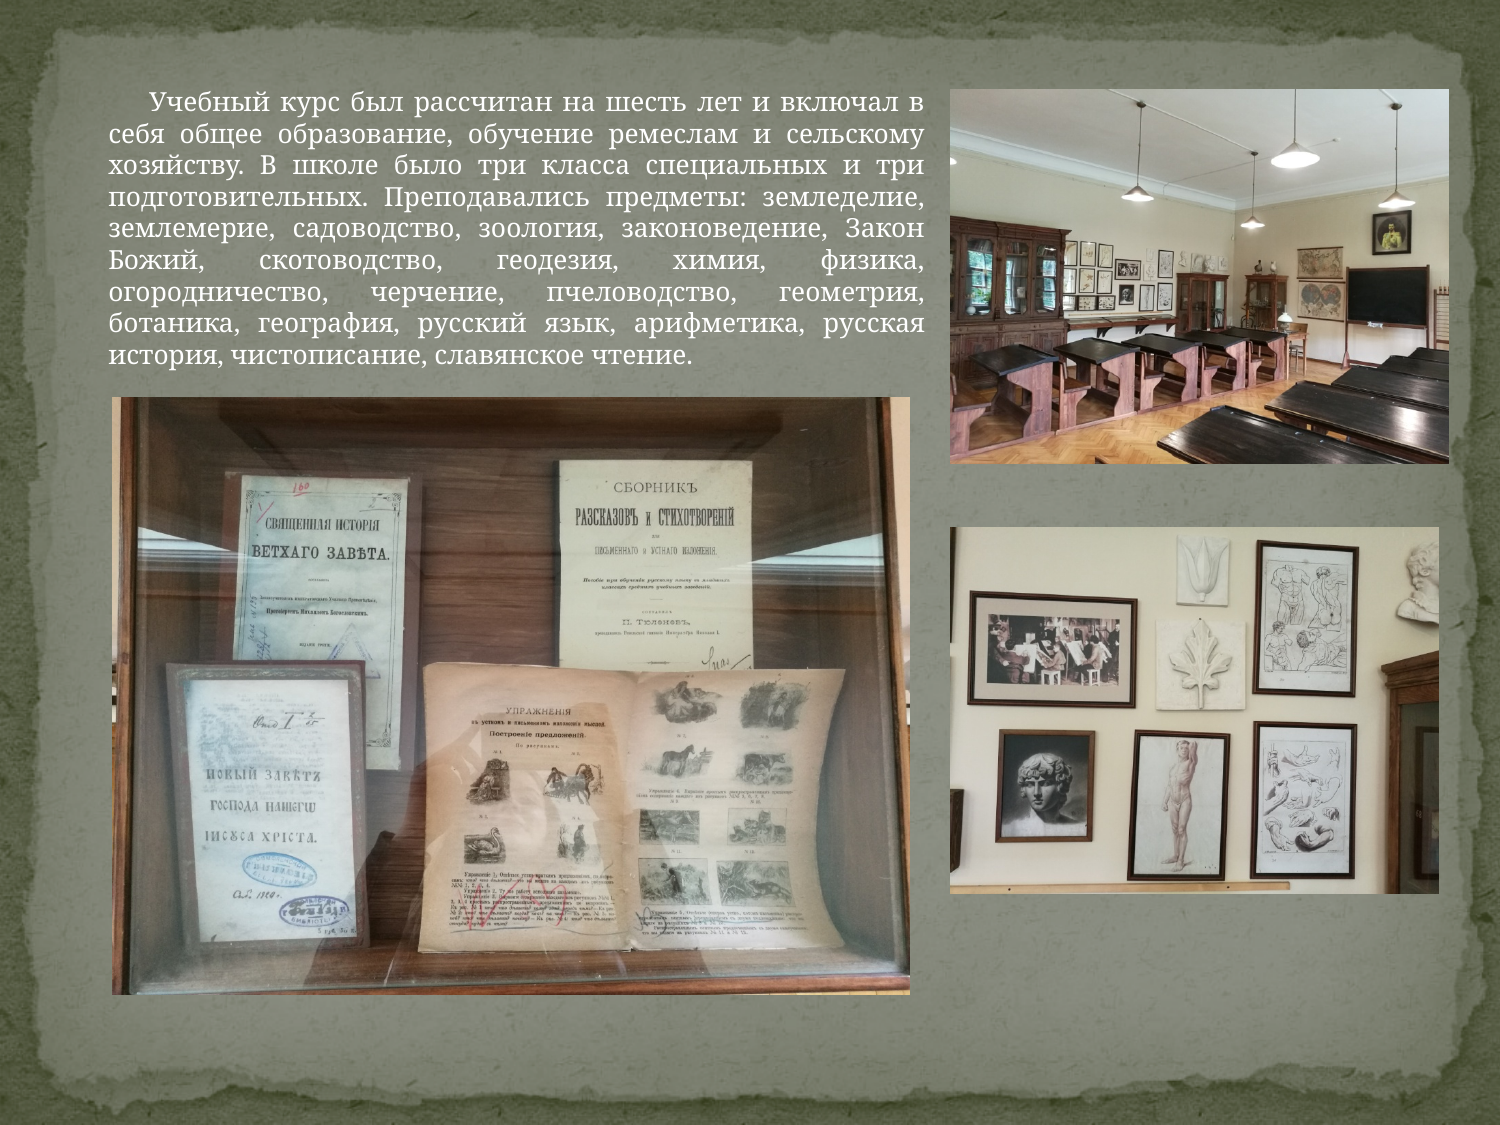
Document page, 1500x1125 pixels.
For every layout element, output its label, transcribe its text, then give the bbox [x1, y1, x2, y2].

picture [950, 89, 1449, 464]
picture [112, 397, 910, 995]
list Учебный курс был рассчитан на шесть лет и включал в себя общее образование, обучение ремеслам и сельскому хозяйству. В школе было три класса специальных и три подготовительных. Преподавались предметы: земледелие, землемерие, садоводство, зоология, законоведение, Закон Божий, скотоводство, геодезия, химия, физика, огородничество, черчение, пчеловодство, геометрия, ботаника, география, русский язык, арифметика, русская история, чистописание, славянское чтение. [53, 78, 939, 401]
picture [950, 527, 1439, 894]
